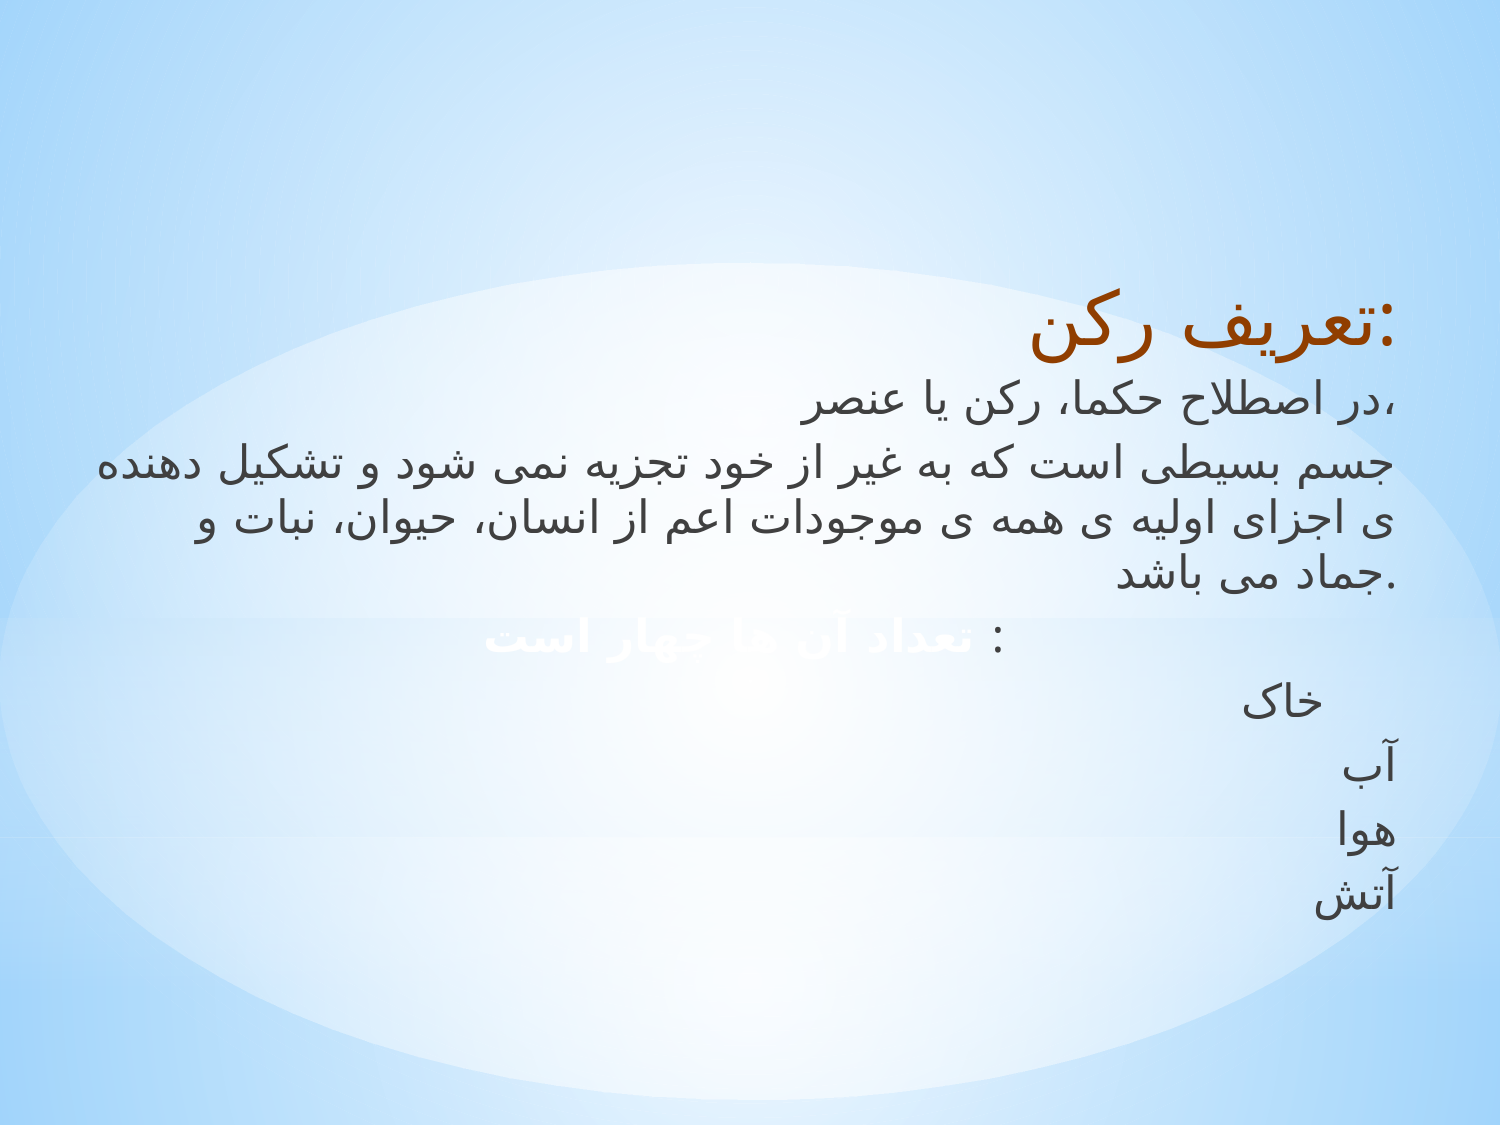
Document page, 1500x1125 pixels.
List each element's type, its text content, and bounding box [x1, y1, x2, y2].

list تعریف رکن: در اصطلاح حکما، رکن یا عنصر، جسم بسیطی است که به غیر از خود تجزیه نمی شود و تشکیل دهنده ی اجزای اولیه ی همه ی موجودات اعم از انسان، حیوان، نبات و جماد می باشد. تعداد آن ها چهار است : خاک آب هوا آتش [75, 262, 1413, 1050]
